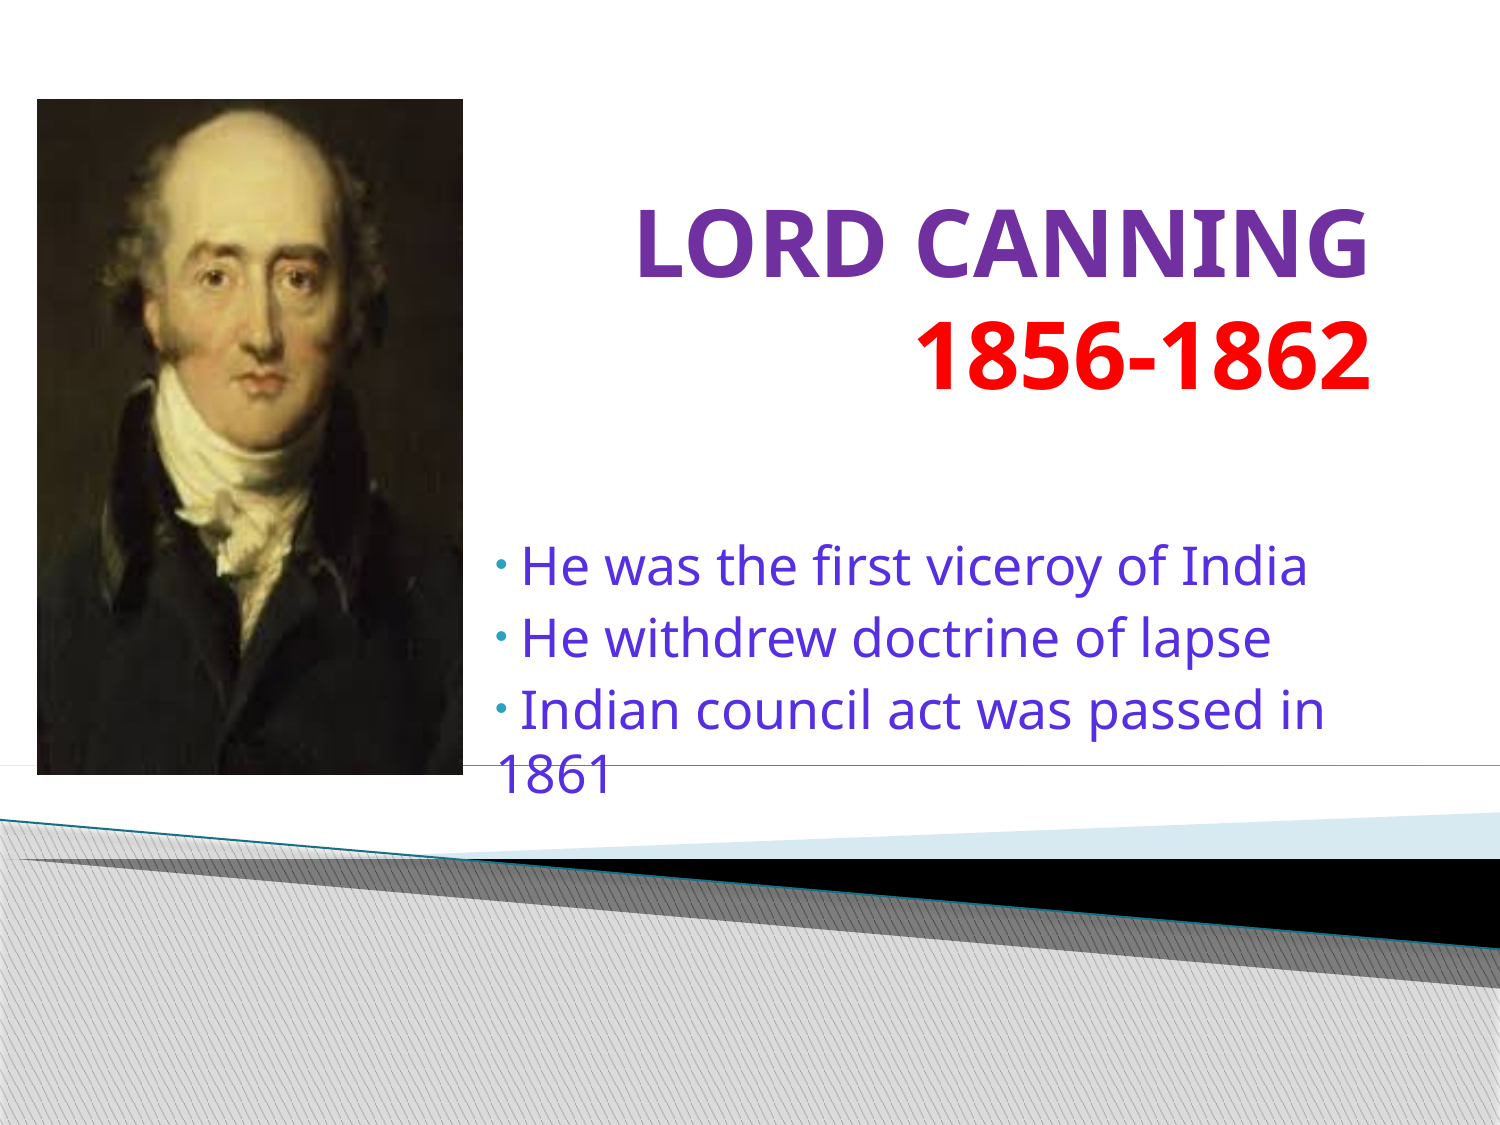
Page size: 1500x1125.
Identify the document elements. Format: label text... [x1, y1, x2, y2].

subtitle He was the first viceroy of India He withdrew doctrine of lapse Indian council act was passed in 1861 [487, 525, 1450, 813]
title LORD CANNING 1856-1862 [468, 174, 1388, 417]
picture [0, 99, 463, 776]
picture [5, 859, 1500, 989]
